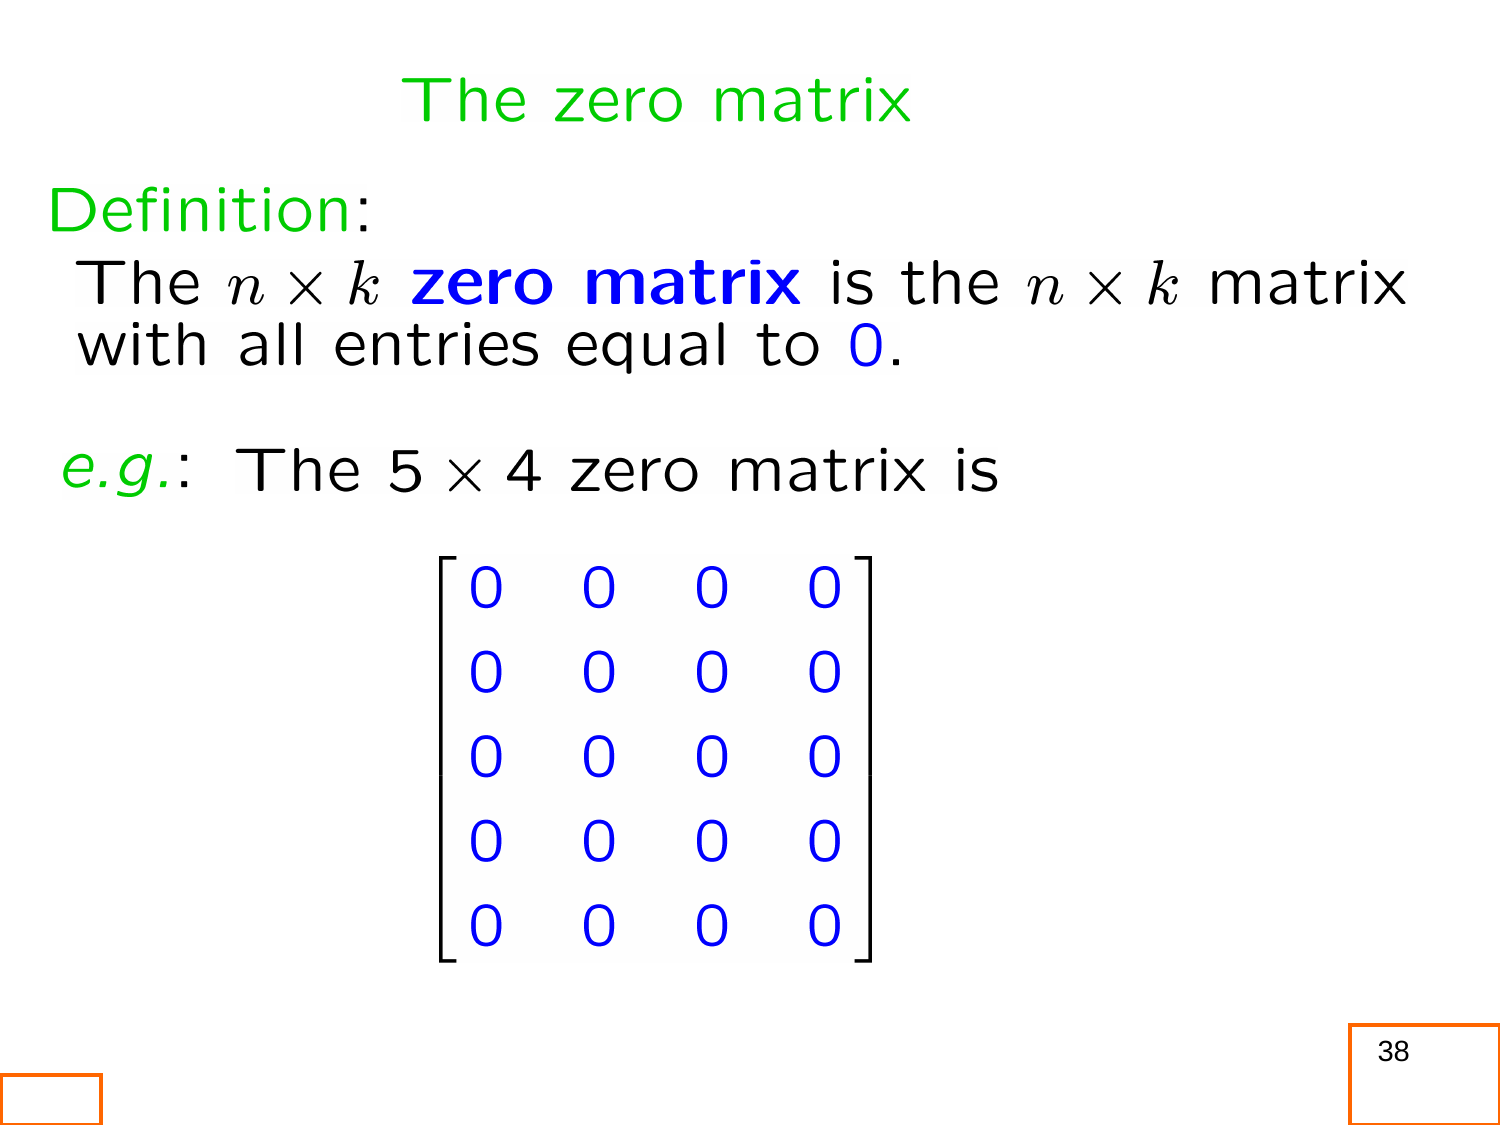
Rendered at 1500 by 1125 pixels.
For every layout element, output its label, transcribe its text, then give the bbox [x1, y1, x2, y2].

picture [234, 447, 998, 495]
text_box [1, 1074, 101, 1125]
picture [437, 553, 874, 963]
picture [62, 453, 190, 501]
picture [401, 74, 911, 122]
slide_number 38 [1074, 1024, 1425, 1103]
picture [74, 259, 1409, 307]
picture [49, 184, 367, 232]
text_box [1349, 1025, 1500, 1125]
picture [74, 322, 900, 376]
